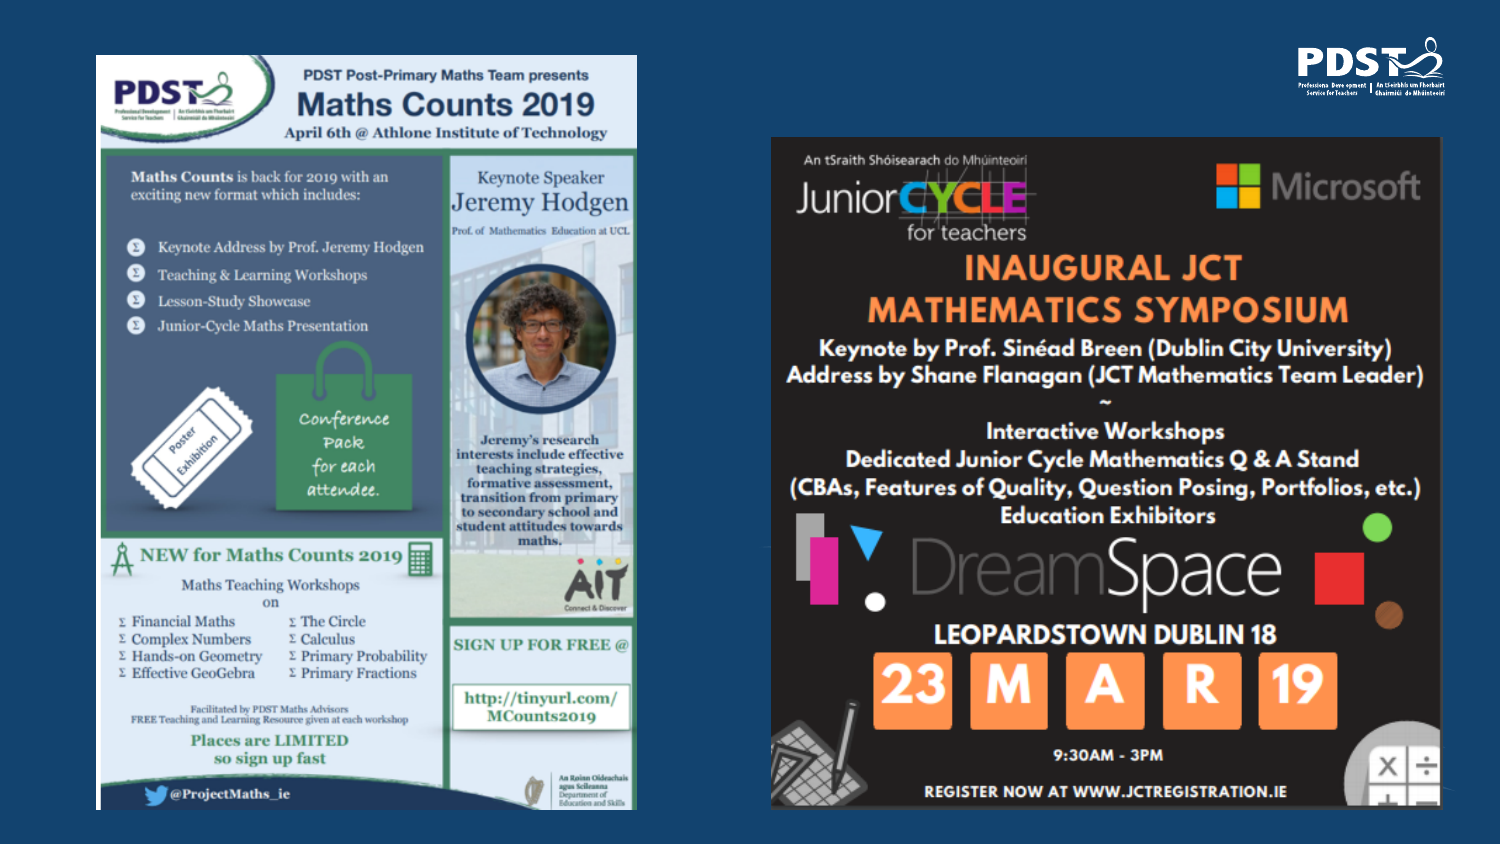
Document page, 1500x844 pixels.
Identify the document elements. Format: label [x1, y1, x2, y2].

picture [95, 55, 637, 811]
picture [770, 136, 1443, 811]
